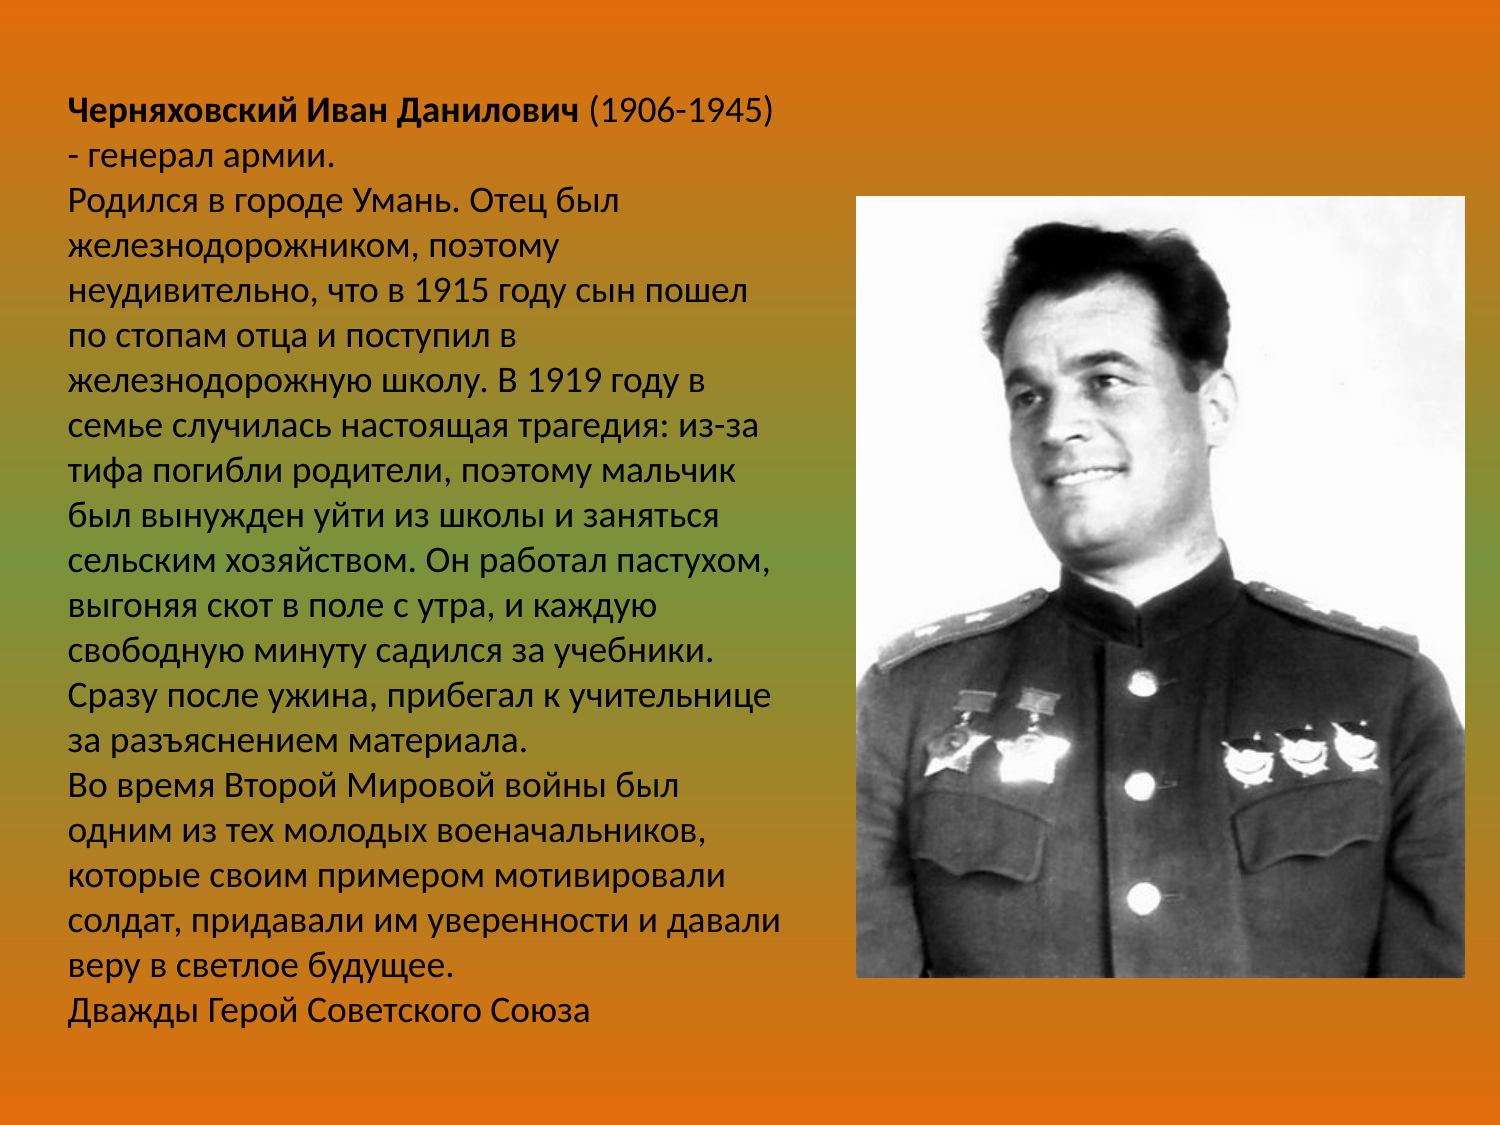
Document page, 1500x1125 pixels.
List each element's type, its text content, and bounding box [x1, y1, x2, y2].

text_box Черняховский Иван Данилович (1906-1945) - генерал армии. Родился в городе Умань. Отец был железнодорожником, поэтому неудивительно, что в 1915 году сын пошел по стопам отца и поступил в железнодорожную школу. В 1919 году в семье случилась настоящая трагедия: из-за тифа погибли родители, поэтому мальчик был вынужден уйти из школы и заняться сельским хозяйством. Он работал пастухом, выгоняя скот в поле с утра, и каждую свободную минуту садился за учебники. Сразу после ужина, прибегал к учительнице за разъяснением материала. Во время Второй Мировой войны был одним из тех молодых военачальников, которые своим примером мотивировали солдат, придавали им уверенности и давали веру в светлое будущее. Дважды Герой Советского Союза [53, 77, 803, 1038]
picture [855, 196, 1465, 978]
